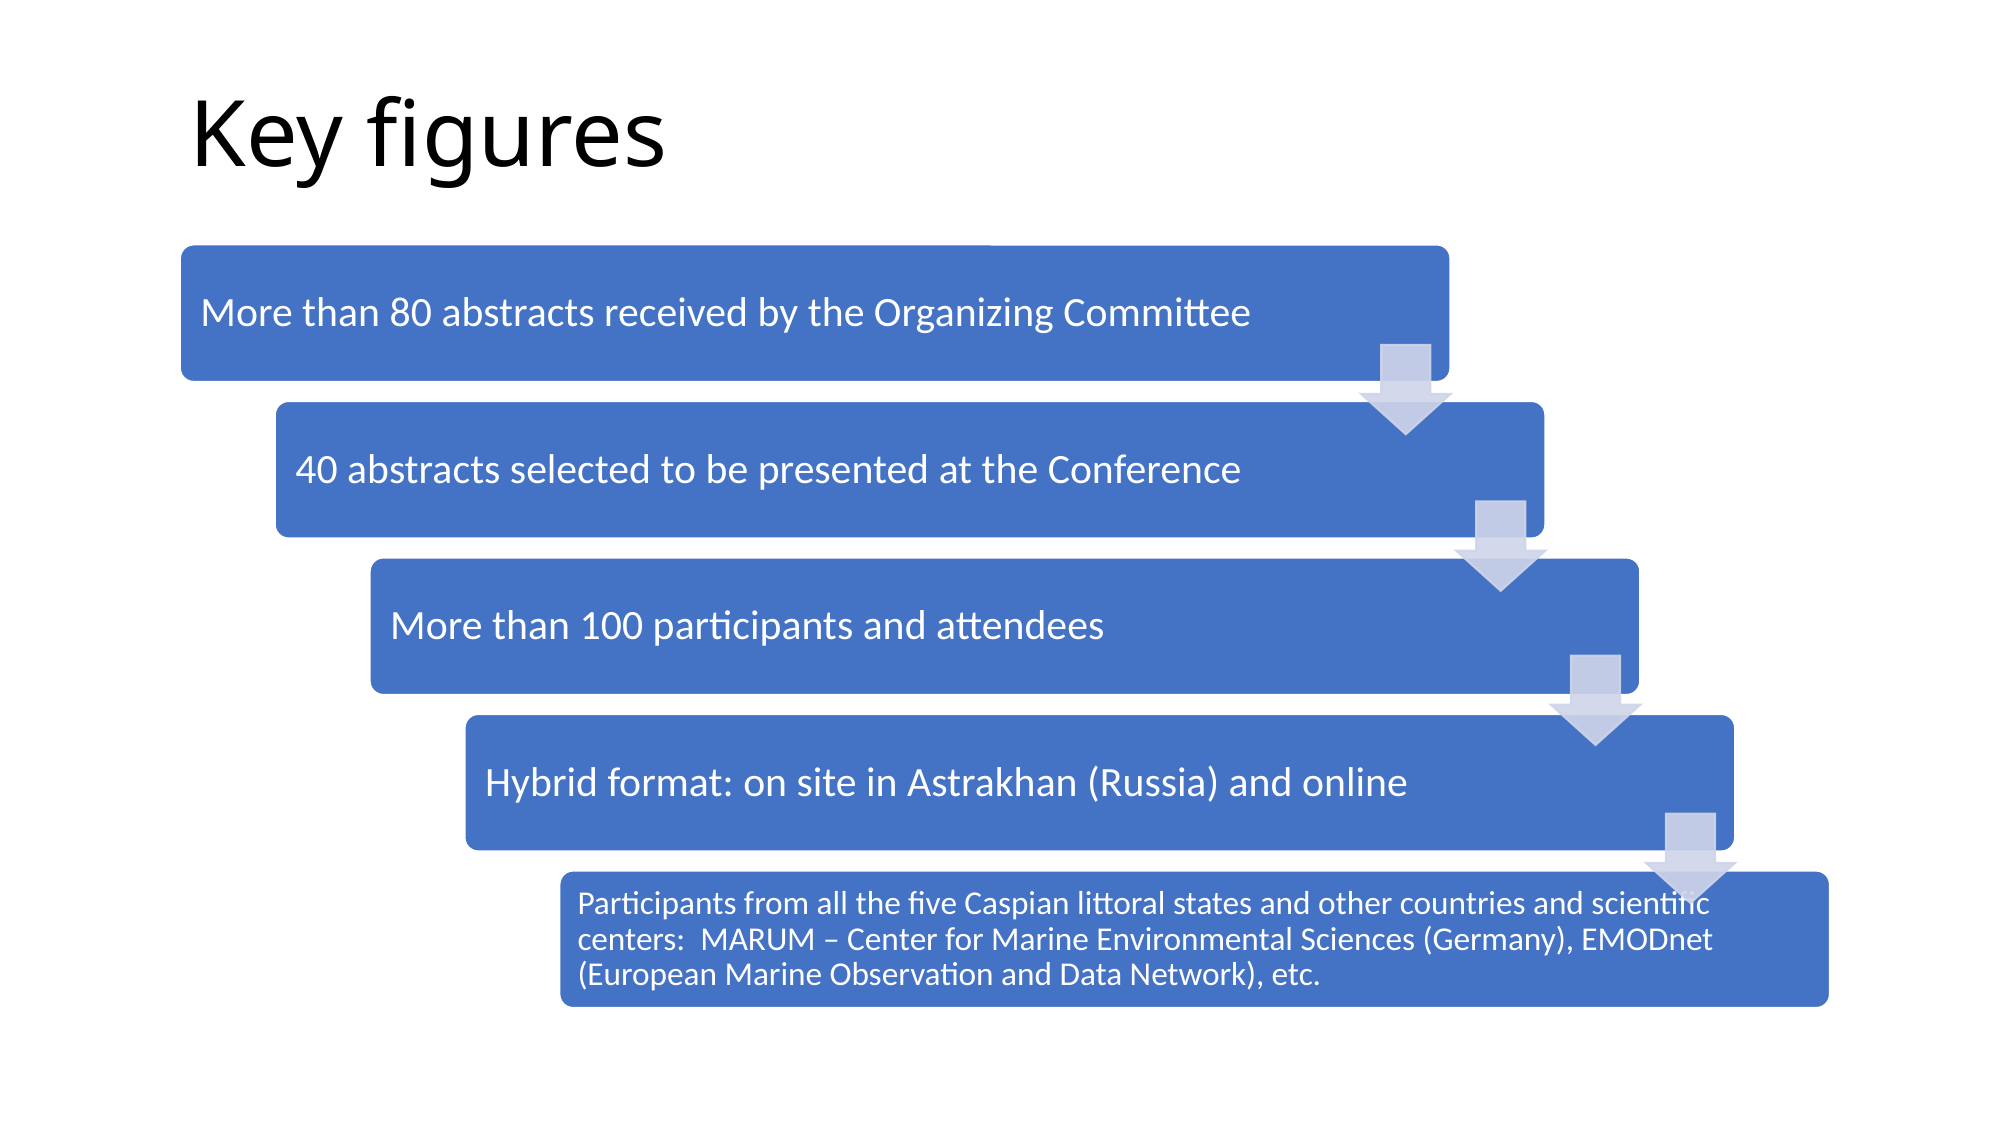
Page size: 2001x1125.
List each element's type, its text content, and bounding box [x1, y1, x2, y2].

title Key figures [174, 58, 1825, 214]
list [179, 244, 1830, 1008]
